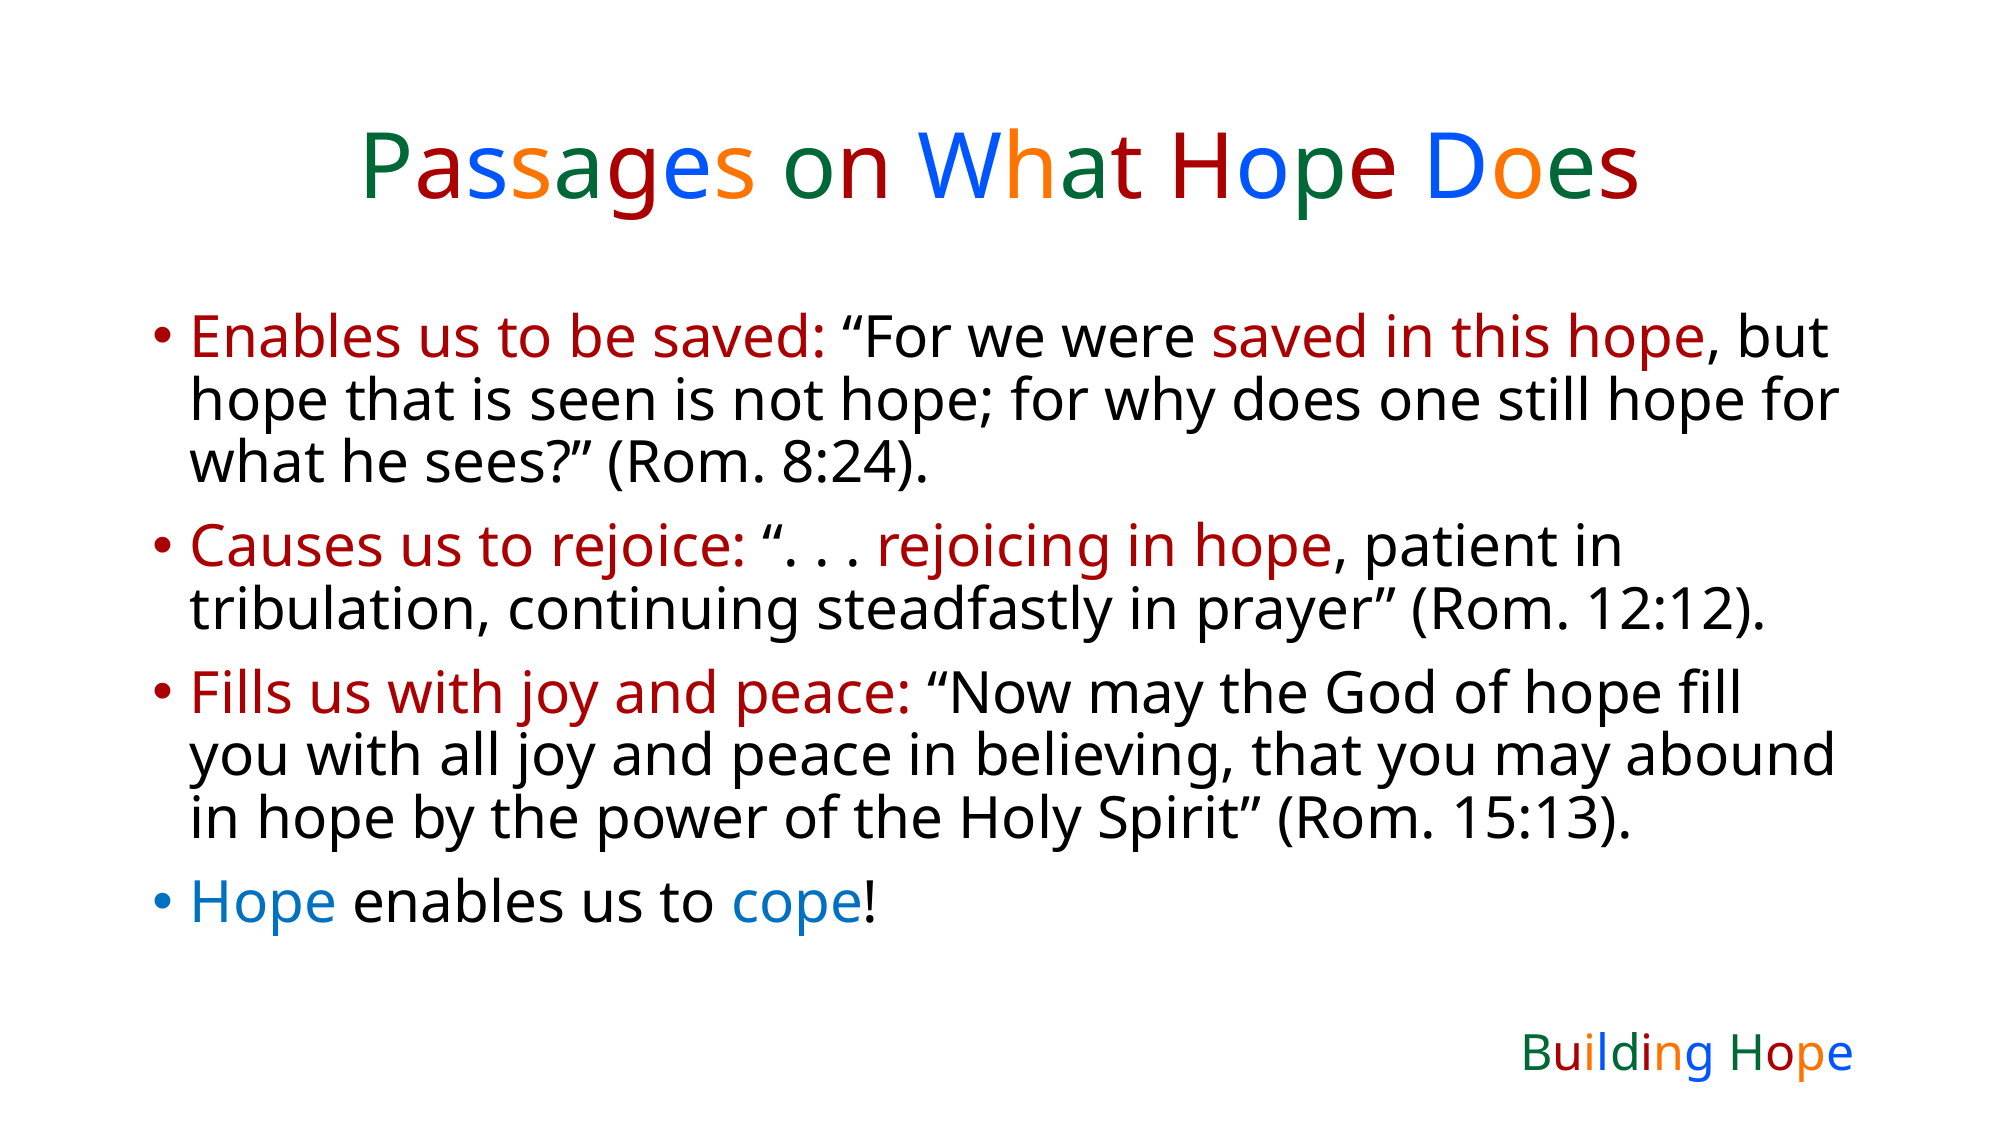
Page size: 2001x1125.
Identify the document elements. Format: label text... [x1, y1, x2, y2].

text_box Building Hope [1505, 1013, 1870, 1088]
list Enables us to be saved: “For we were saved in this hope, but hope that is seen is not hope; for why does one still hope for what he sees?” (Rom. 8:24). Causes us to rejoice: “. . . rejoicing in hope, patient in tribulation, continuing steadfastly in prayer” (Rom. 12:12). Fills us with joy and peace: “Now may the God of hope fill you with all joy and peace in believing, that you may abound in hope by the power of the Holy Spirit” (Rom. 15:13). Hope enables us to cope! [137, 299, 1863, 1014]
title Passages on What Hope Does [137, 59, 1863, 278]
